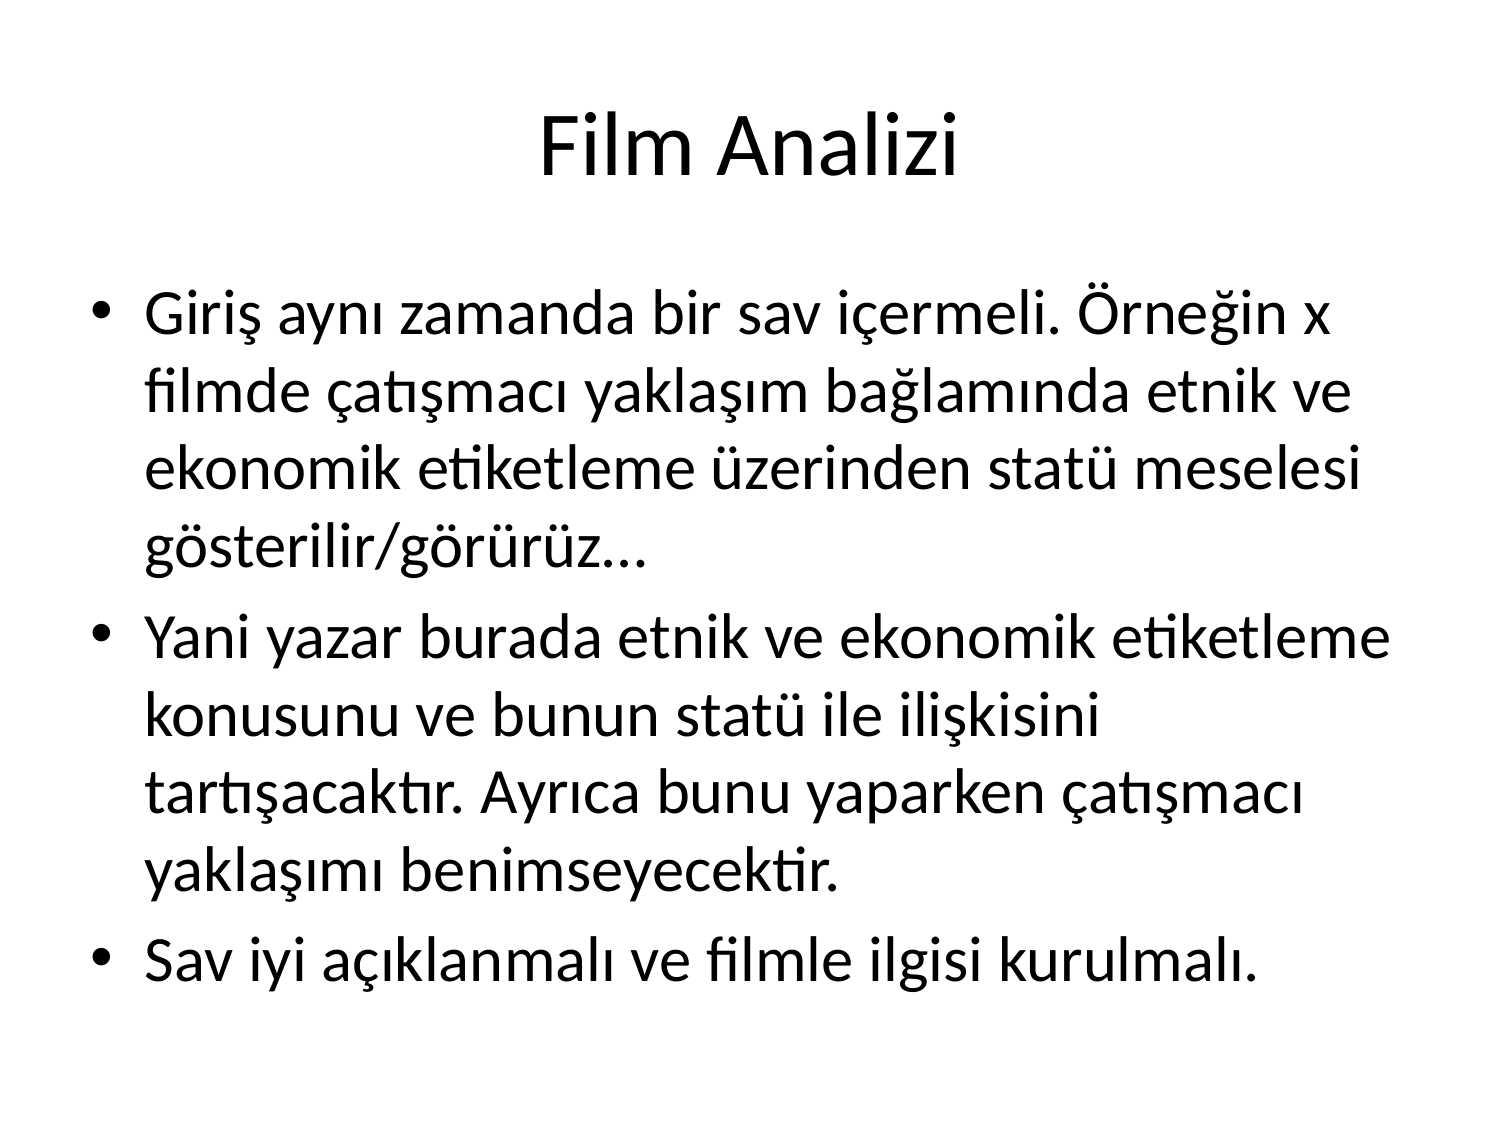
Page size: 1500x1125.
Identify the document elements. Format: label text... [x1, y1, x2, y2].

title Film Analizi [75, 45, 1425, 233]
list Giriş aynı zamanda bir sav içermeli. Örneğin x filmde çatışmacı yaklaşım bağlamında etnik ve ekonomik etiketleme üzerinden statü meselesi gösterilir/görürüz… Yani yazar burada etnik ve ekonomik etiketleme konusunu ve bunun statü ile ilişkisini tartışacaktır. Ayrıca bunu yaparken çatışmacı yaklaşımı benimseyecektir. Sav iyi açıklanmalı ve filmle ilgisi kurulmalı. [75, 262, 1425, 1005]
